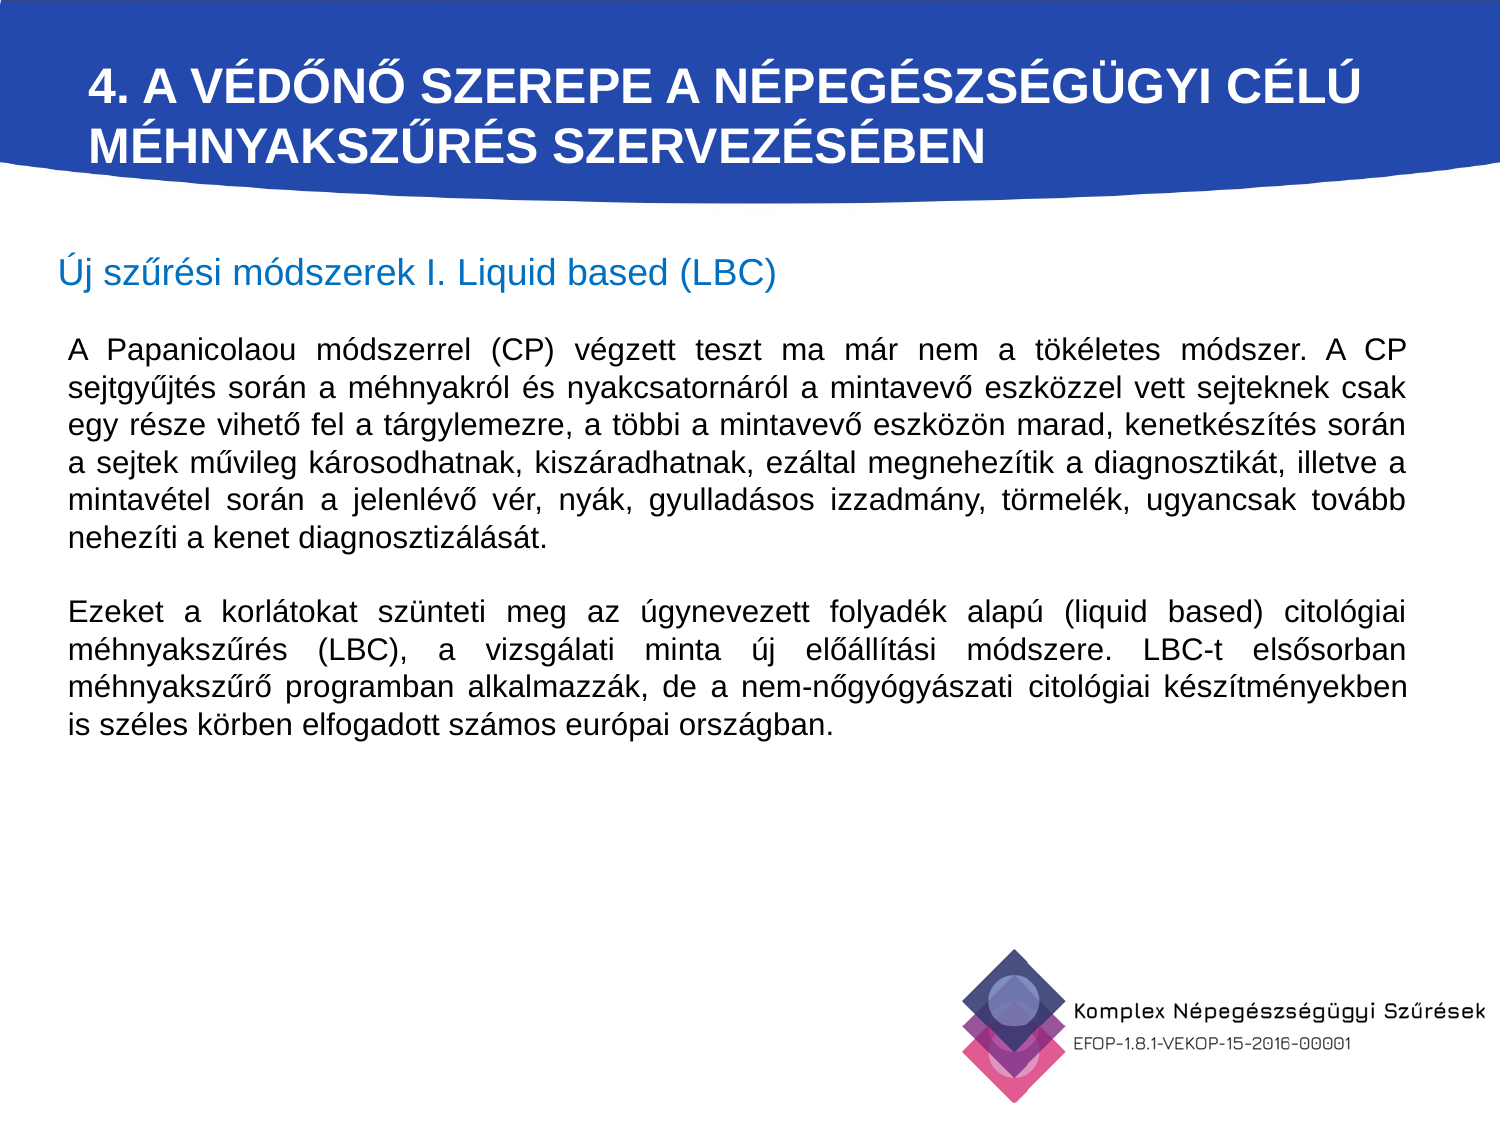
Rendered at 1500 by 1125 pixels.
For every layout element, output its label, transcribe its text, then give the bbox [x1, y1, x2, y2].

picture [0, 0, 1500, 1125]
title 4. A védőnő szerepe a népegészségügyi célú méhnyakszűrés szervezésében [73, 42, 1400, 185]
text_box A Papanicolaou módszerrel (CP) végzett teszt ma már nem a tökéletes módszer. A CP sejtgyűjtés során a méhnyakról és nyakcsatornáról a mintavevő eszközzel vett sejteknek csak egy része vihető fel a tárgylemezre, a többi a mintavevő eszközön marad, kenetkészítés során a sejtek művileg károsodhatnak, kiszáradhatnak, ezáltal megnehezítik a diagnosztikát, illetve a mintavétel során a jelenlévő vér, nyák, gyulladásos izzadmány, törmelék, ugyancsak tovább nehezíti a kenet diagnosztizálását. Ezeket a korlátokat szünteti meg az úgynevezett folyadék alapú (liquid based) citológiai méhnyakszűrés (LBC), a vizsgálati minta új előállítási módszere. LBC-t elsősorban méhnyakszűrő programban alkalmazzák, de a nem-nőgyógyászati ​​citológiai készítményekben is széles körben elfogadott számos európai országban. [53, 322, 1424, 749]
text_box Új szűrési módszerek I. Liquid based (LBC) [42, 240, 1402, 300]
